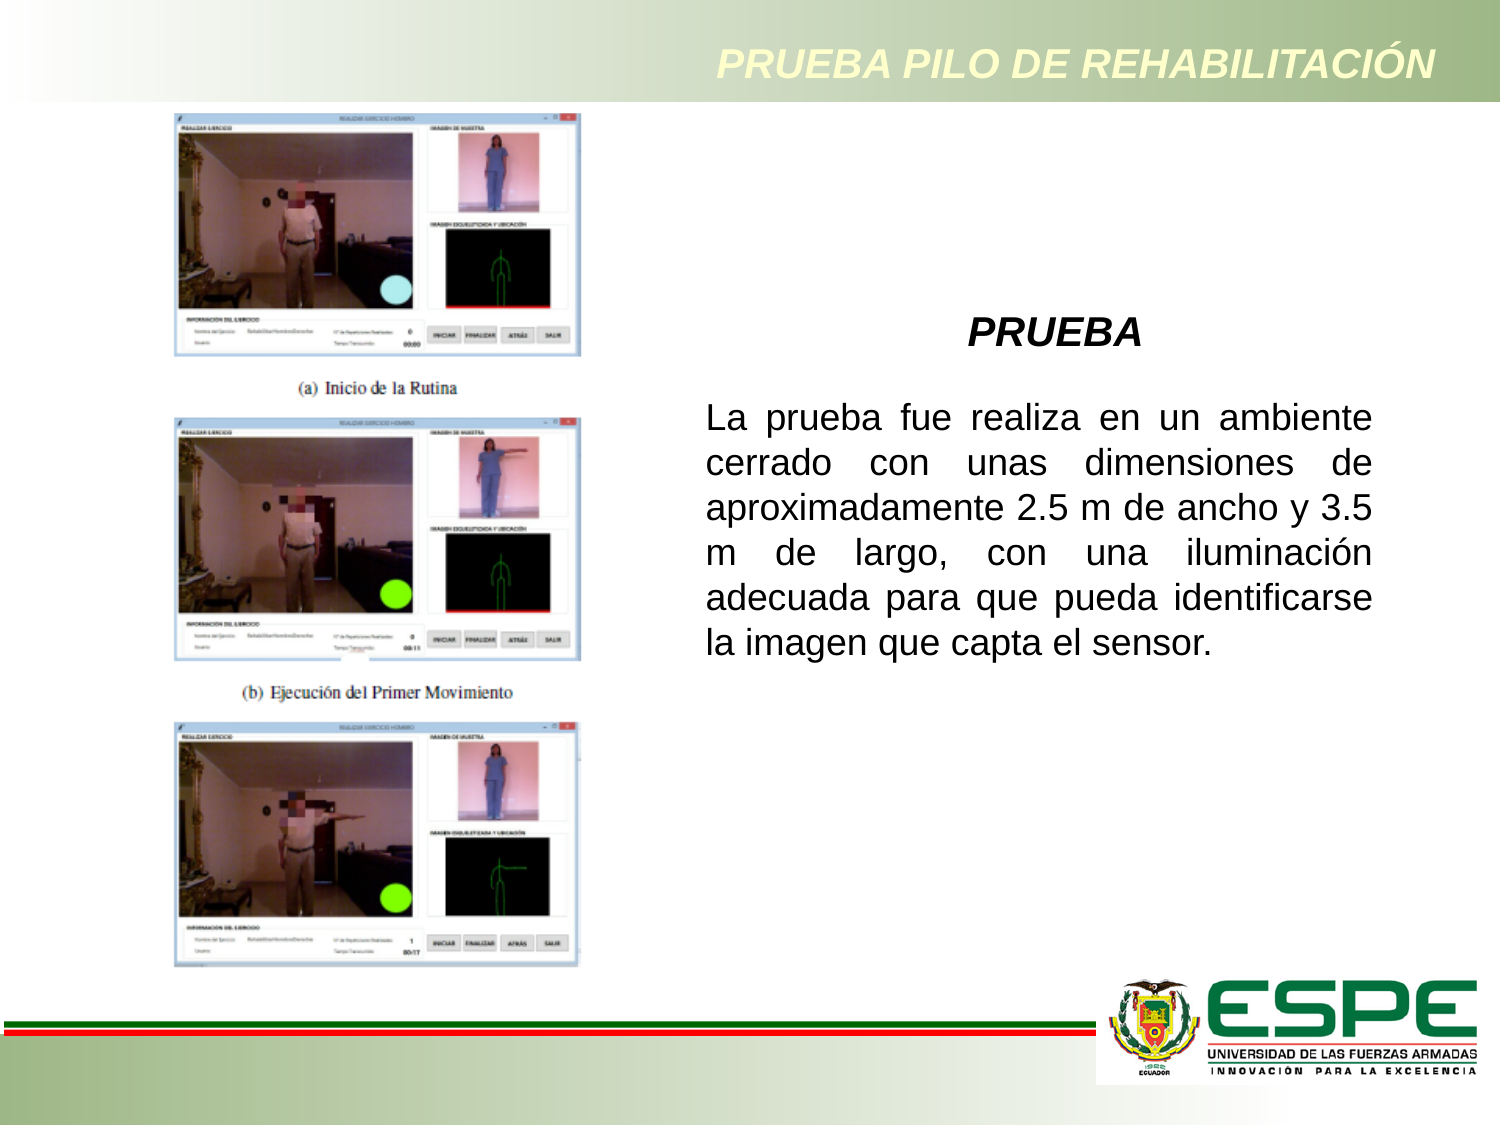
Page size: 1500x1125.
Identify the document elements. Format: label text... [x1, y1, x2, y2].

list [170, 113, 582, 969]
title PRUEBA [809, 253, 1303, 362]
text_box PRUEBA PILO DE REHABILITACIÓN [100, 0, 1451, 94]
list La prueba fue realiza en un ambiente cerrado con unas dimensiones de aproximadamente 2.5 m de ancho y 3.5 m de largo, con una iluminación adecuada para que pueda identificarse la imagen que capta el sensor. [690, 385, 1388, 669]
picture [1096, 965, 1483, 1085]
